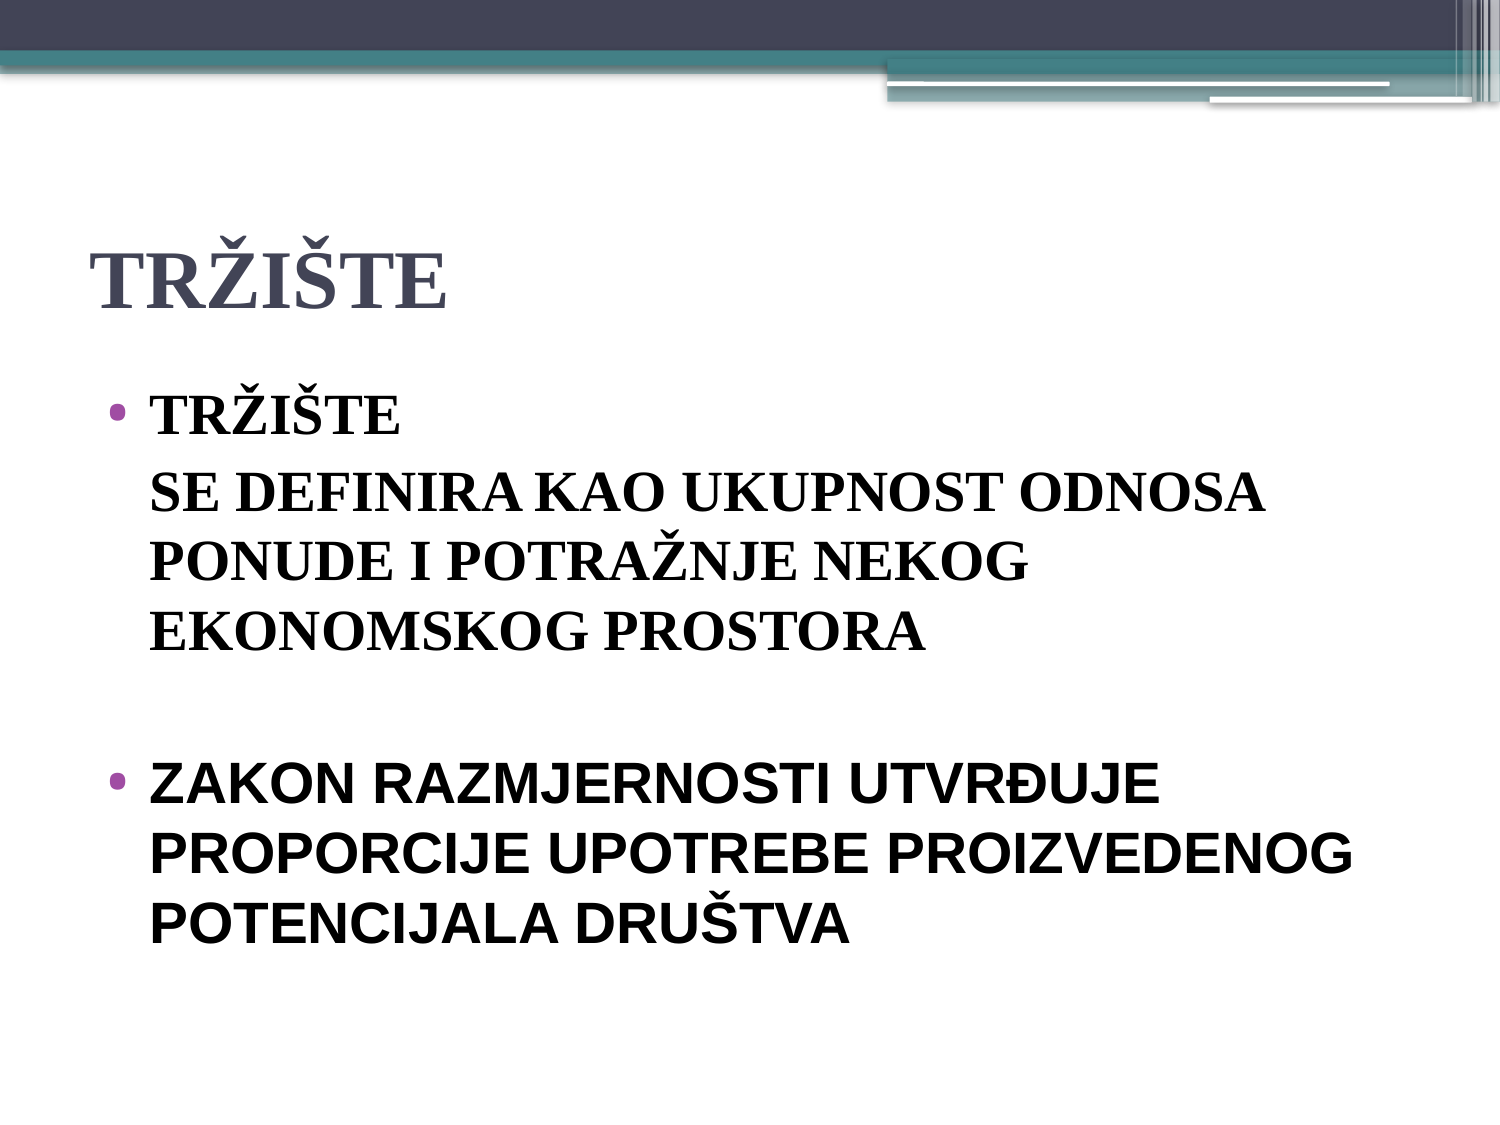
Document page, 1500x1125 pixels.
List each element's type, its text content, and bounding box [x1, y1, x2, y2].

list TRŽIŠTE SE DEFINIRA KAO UKUPNOST ODNOSA PONUDE I POTRAŽNJE NEKOG EKONOMSKOG PROSTORA ZAKON RAZMJERNOSTI UTVRĐUJE PROPORCIJE UPOTREBE PROIZVEDENOG POTENCIJALA DRUŠTVA [75, 368, 1425, 1079]
title TRŽIŠTE [75, 187, 1425, 363]
